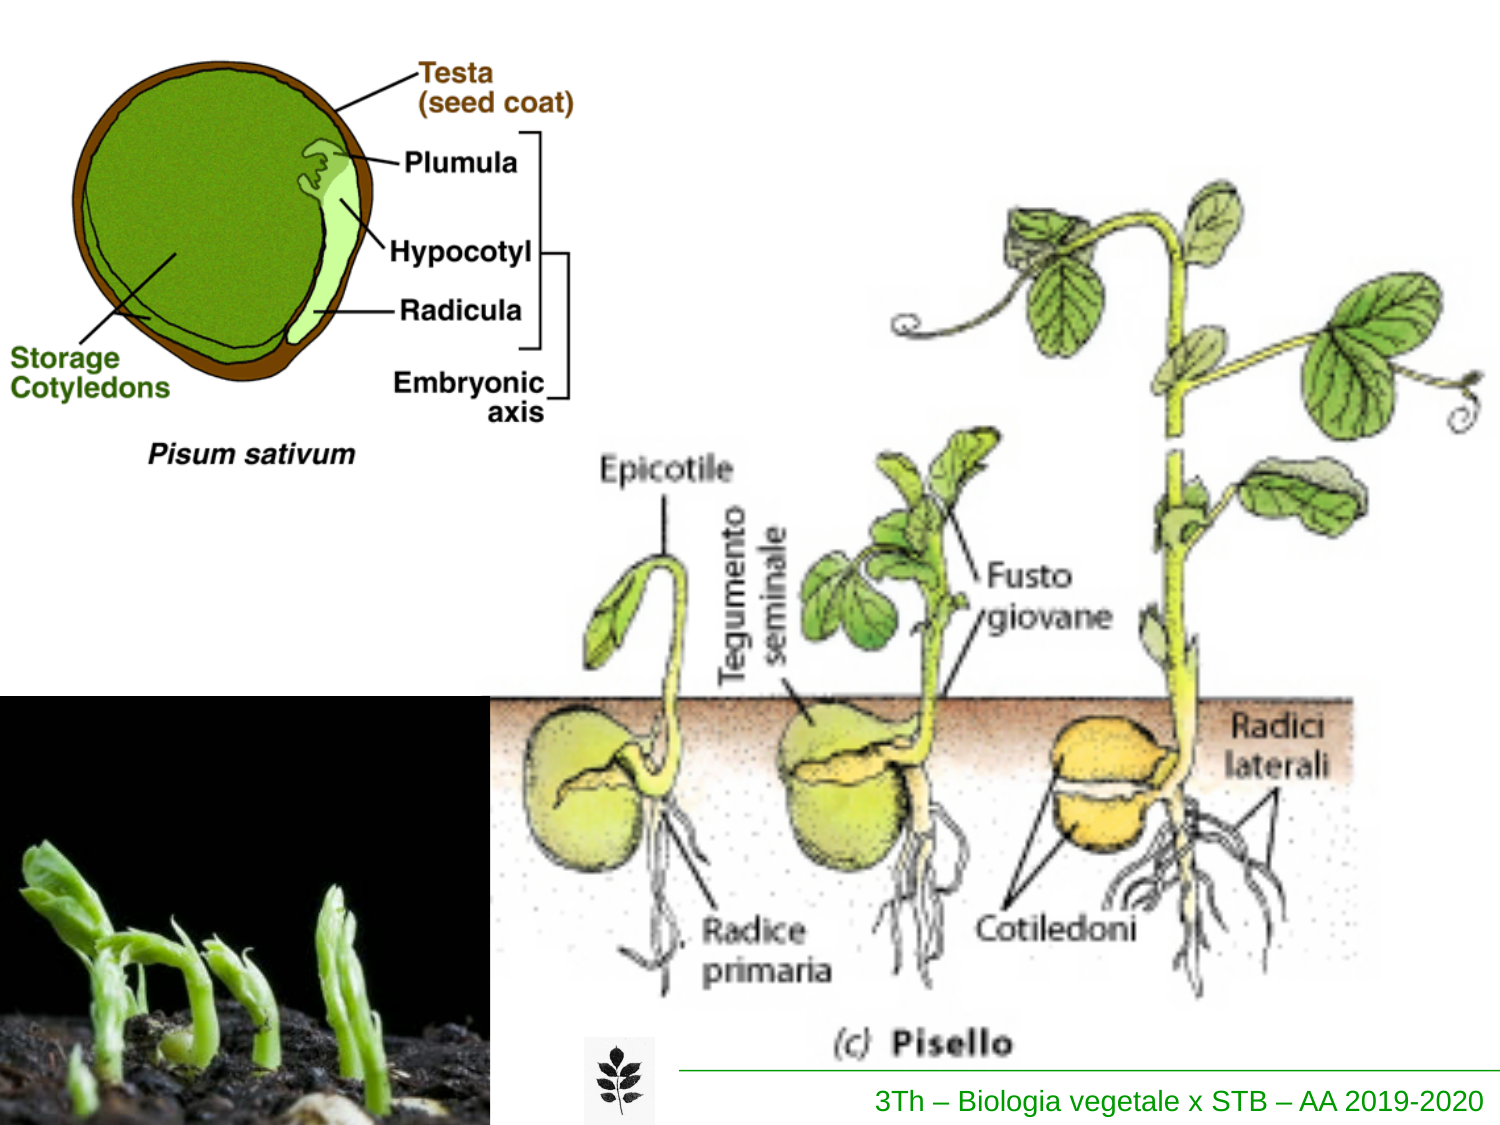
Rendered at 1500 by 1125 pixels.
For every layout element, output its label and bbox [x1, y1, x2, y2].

text_box [584, 1037, 1500, 1125]
picture [0, 42, 1500, 1125]
